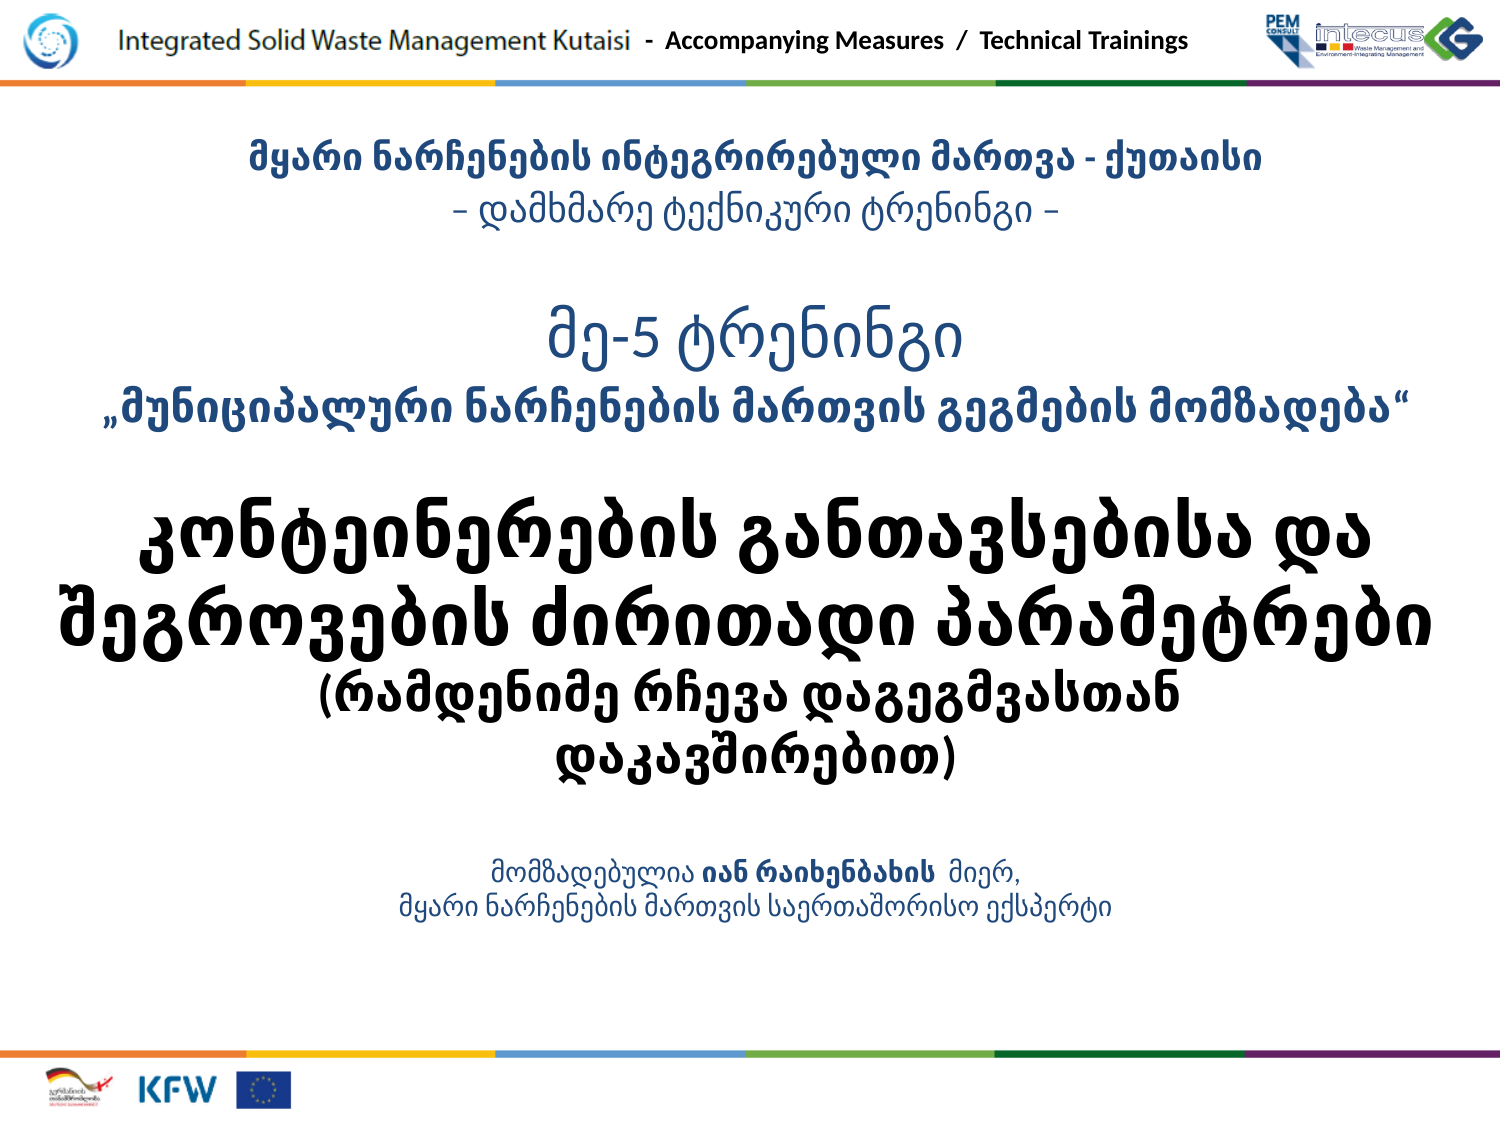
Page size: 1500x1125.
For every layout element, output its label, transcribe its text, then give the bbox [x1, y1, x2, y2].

picture [0, 1, 1500, 94]
picture [0, 1048, 1500, 1125]
subtitle მყარი ნარჩენების ინტეგრირებული მართვა - ქუთაისი – დამხმარე ტექნიკური ტრენინგი – მე-5 ტრენინგი „მუნიციპალური ნარჩენების მართვის გეგმების მომზადება“ კონტეინერების განთავსებისა და შეგროვების ძირითადი პარამეტრები (რამდენიმე რჩევა დაგეგმვასთან დაკავშირებით) მომზადებულია იან რაიხენბახის მიერ, მყარი ნარჩენების მართვის საერთაშორისო ექსპერტი [29, 125, 1483, 985]
